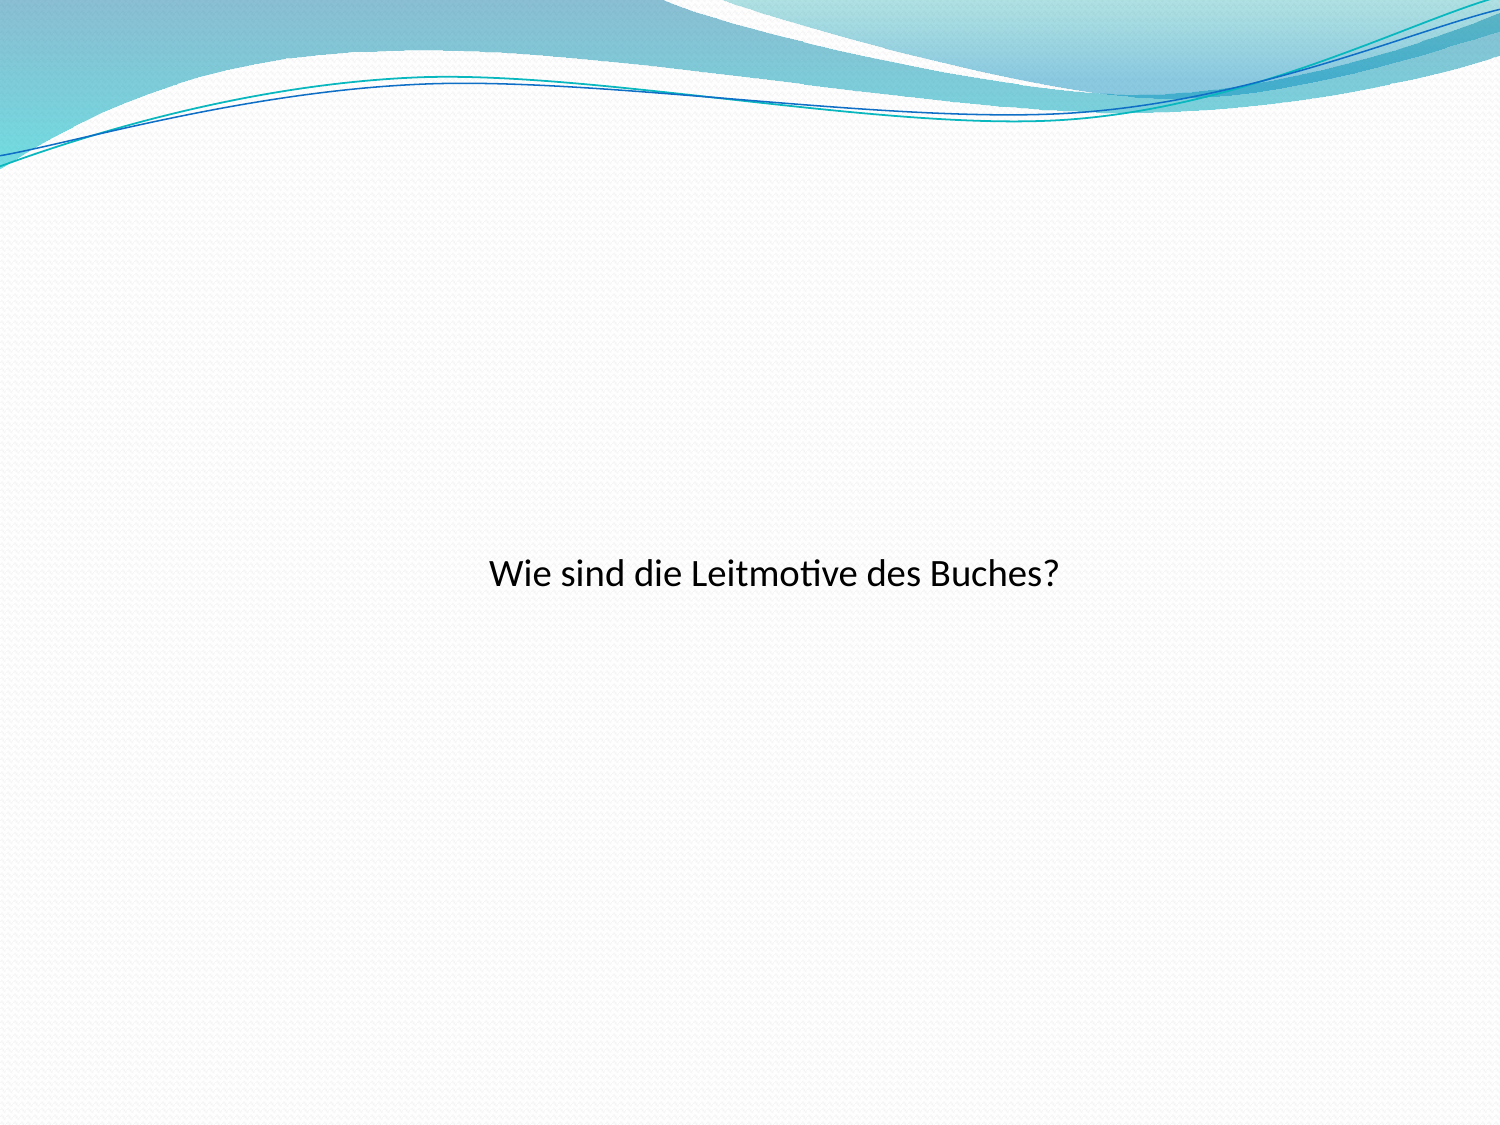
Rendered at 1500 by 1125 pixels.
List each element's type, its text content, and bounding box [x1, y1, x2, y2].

title Wie sind die Leitmotive des Buches? [93, 445, 1457, 633]
